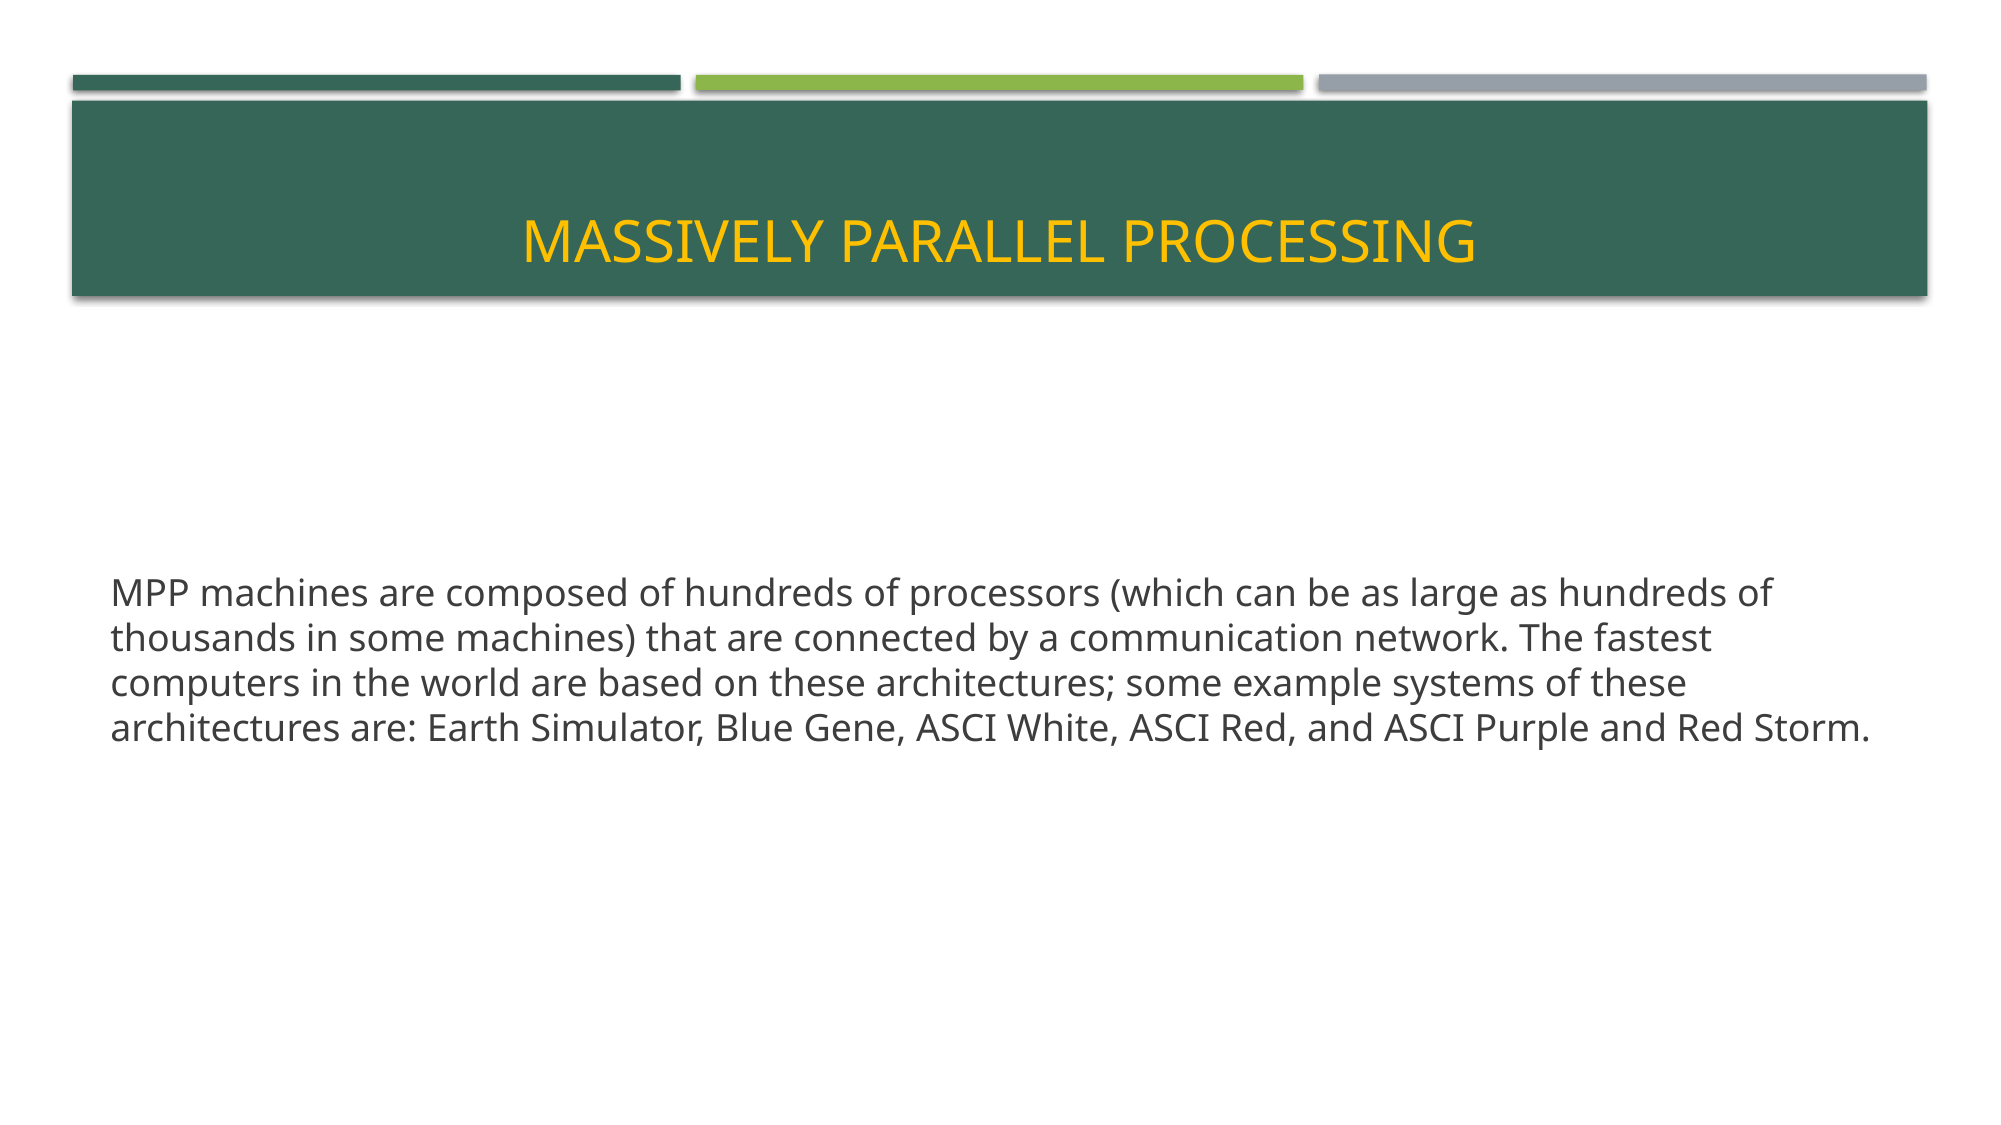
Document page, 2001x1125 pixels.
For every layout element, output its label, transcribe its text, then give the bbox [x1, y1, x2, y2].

list MPP machines are composed of hundreds of processors (which can be as large as hundreds of thousands in some machines) that are connected by a communication network. The fastest computers in the world are based on these architectures; some example systems of these architectures are: Earth Simulator, Blue Gene, ASCI White, ASCI Red, and ASCI Purple and Red Storm. [95, 357, 1905, 962]
title Massively parallel processing [95, 115, 1905, 282]
